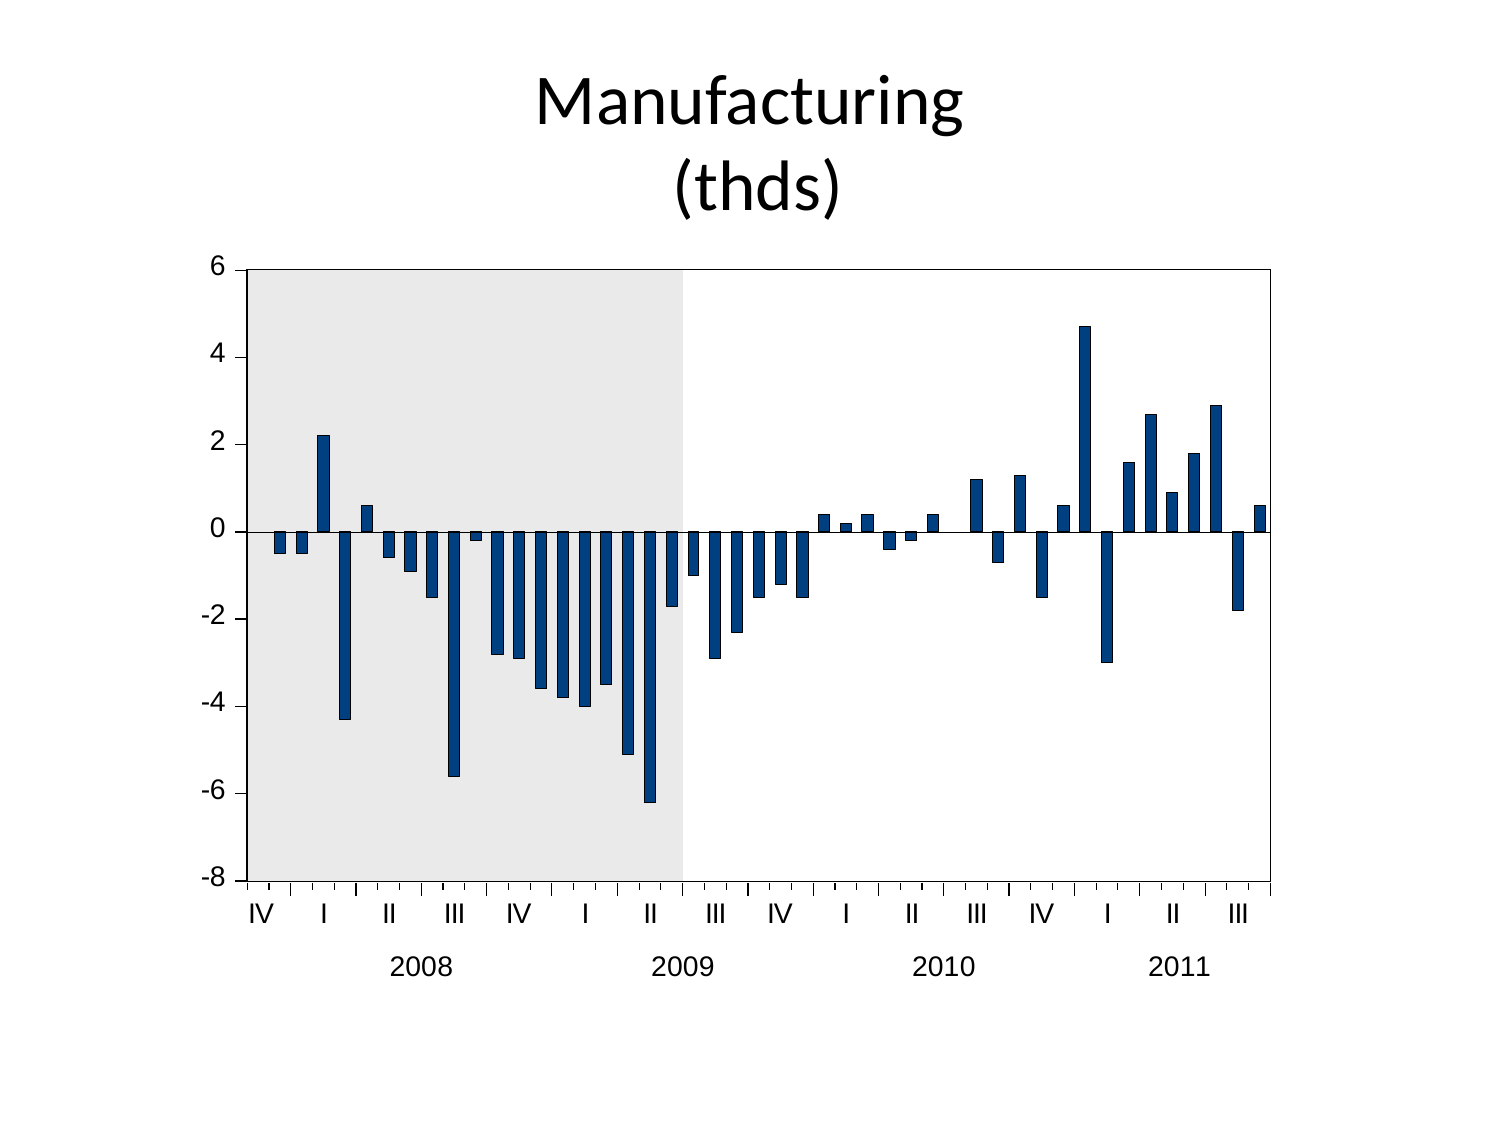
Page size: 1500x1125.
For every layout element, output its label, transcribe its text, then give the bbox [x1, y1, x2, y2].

title Manufacturing (thds) [75, 45, 1425, 233]
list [199, 249, 1276, 985]
